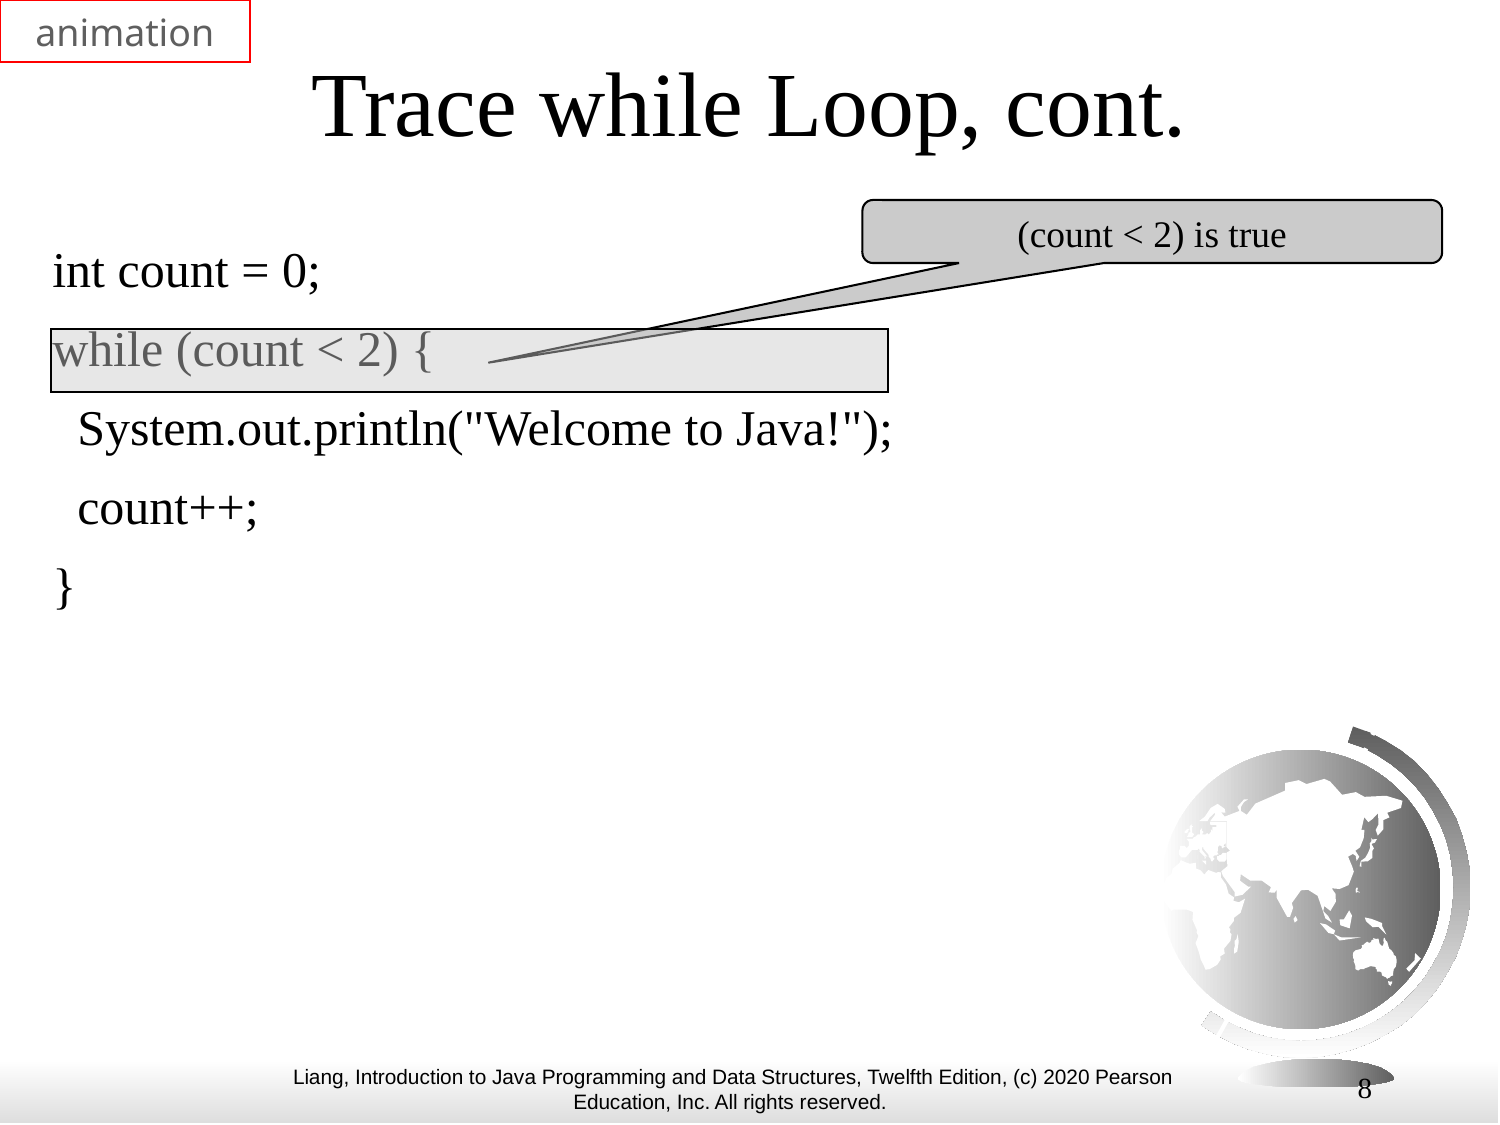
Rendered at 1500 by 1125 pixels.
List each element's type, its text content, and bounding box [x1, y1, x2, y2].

text_box int count = 0; while (count < 2) { System.out.println("Welcome to Java!"); count++; } [37, 237, 913, 622]
text_box (count < 2) is true [647, 199, 1443, 329]
slide_number 8 [1074, 1049, 1388, 1125]
title Trace while Loop, cont. [112, 37, 1388, 163]
text_box [50, 329, 889, 393]
text_box animation [0, 0, 250, 63]
